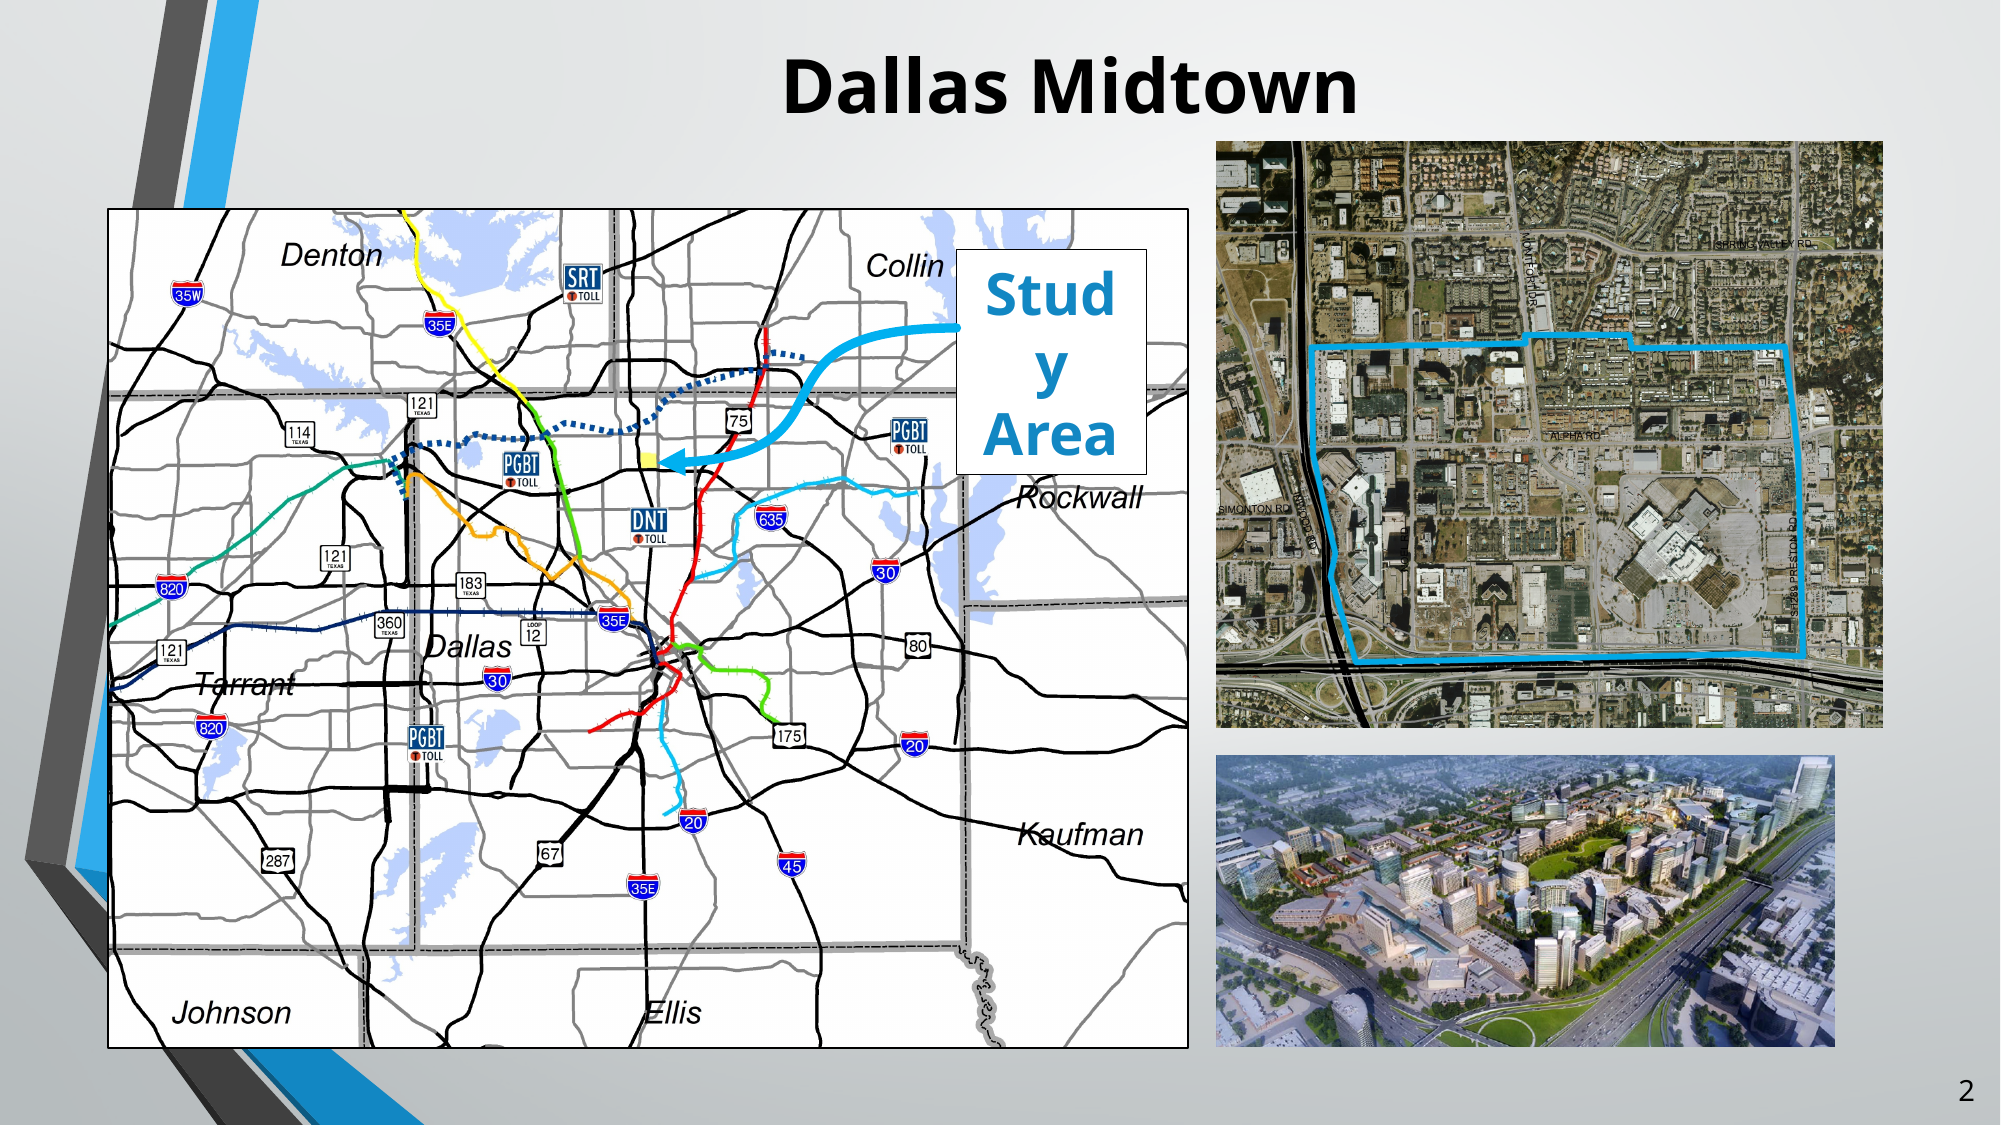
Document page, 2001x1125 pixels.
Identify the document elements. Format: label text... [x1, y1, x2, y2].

picture [1215, 141, 1883, 728]
slide_number 2 [1899, 1062, 1991, 1123]
picture [1215, 755, 1835, 1047]
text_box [656, 327, 957, 464]
picture [108, 209, 1188, 1047]
title Dallas Midtown [248, 0, 1893, 185]
